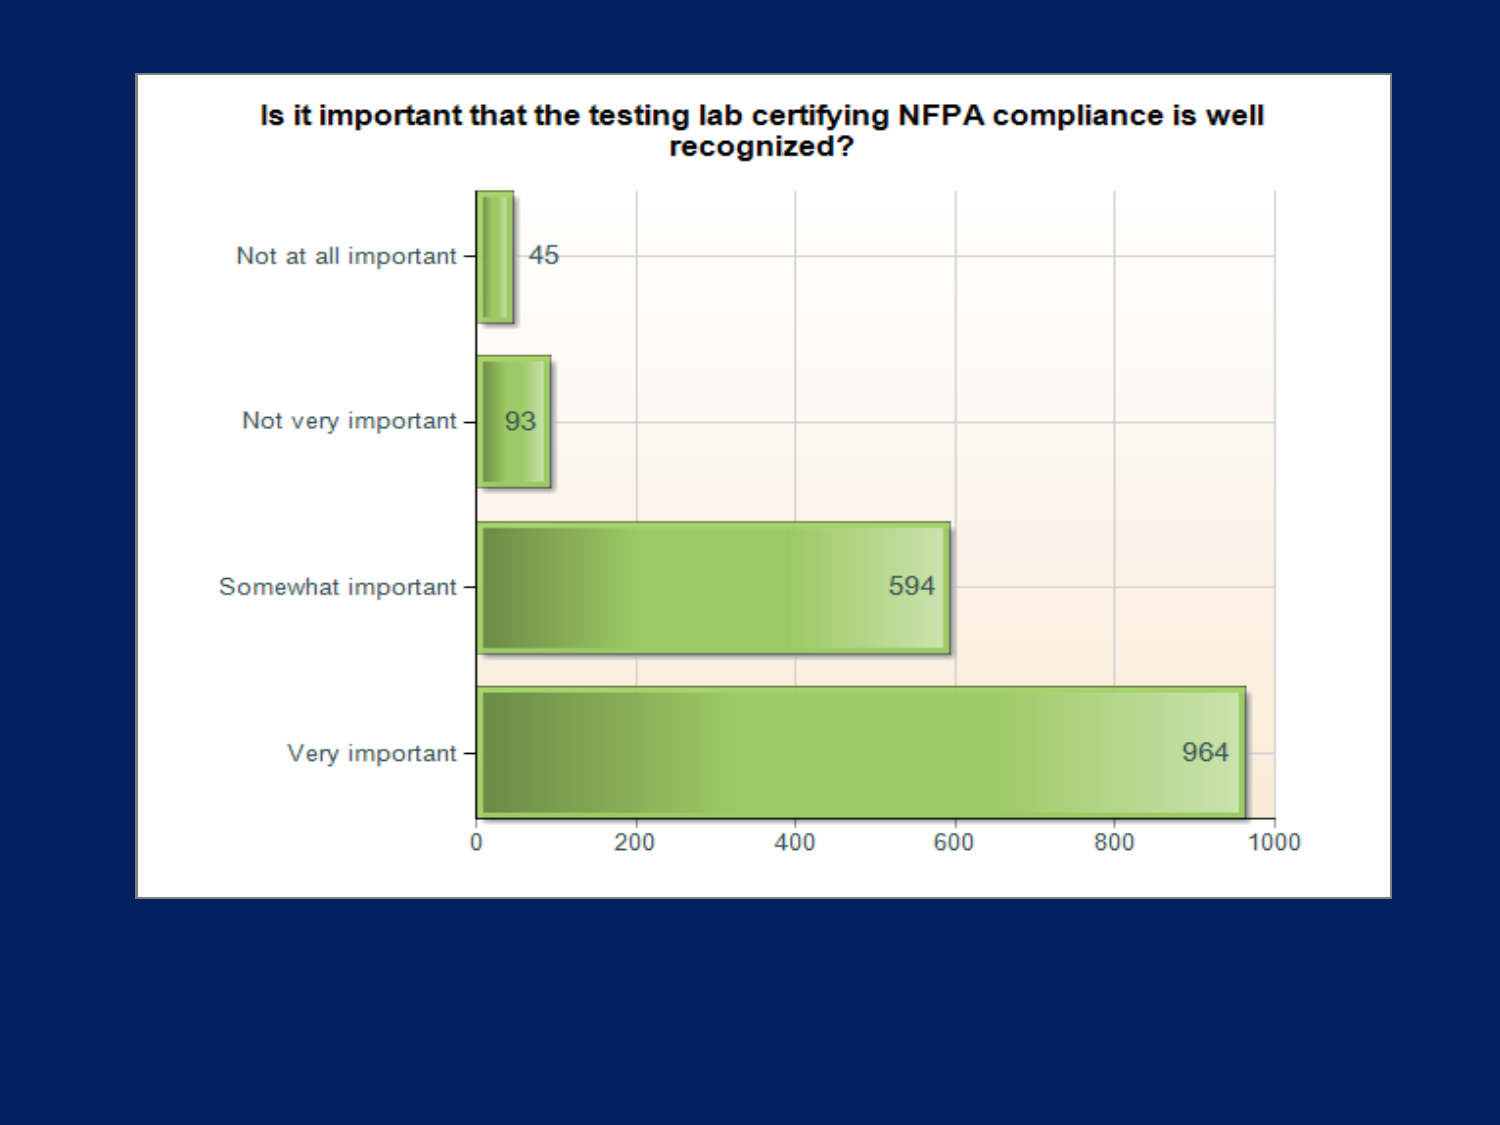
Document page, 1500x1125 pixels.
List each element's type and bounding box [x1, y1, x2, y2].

picture [137, 74, 1390, 898]
